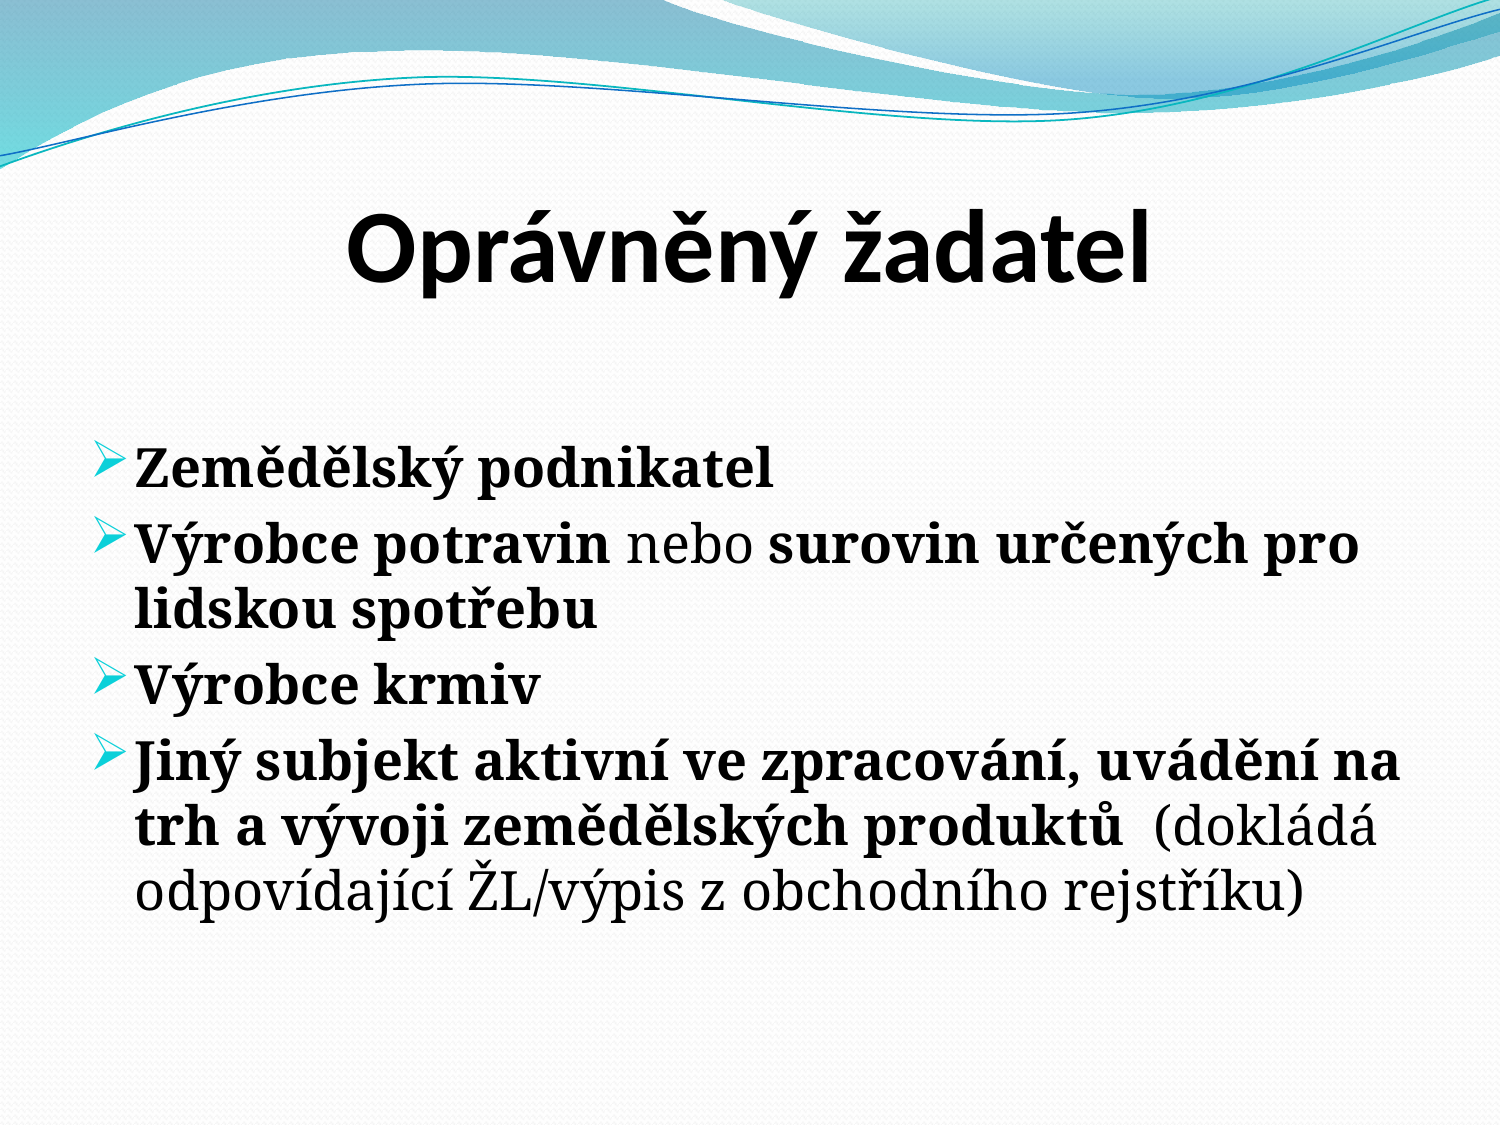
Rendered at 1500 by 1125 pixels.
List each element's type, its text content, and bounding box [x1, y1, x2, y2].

title Oprávněný žadatel [75, 115, 1425, 303]
list Zemědělský podnikatel Výrobce potravin nebo surovin určených pro lidskou spotřebu Výrobce krmiv Jiný subjekt aktivní ve zpracování, uvádění na trh a vývoji zemědělských produktů (dokládá odpovídající ŽL/výpis z obchodního rejstříku) [75, 349, 1425, 1038]
